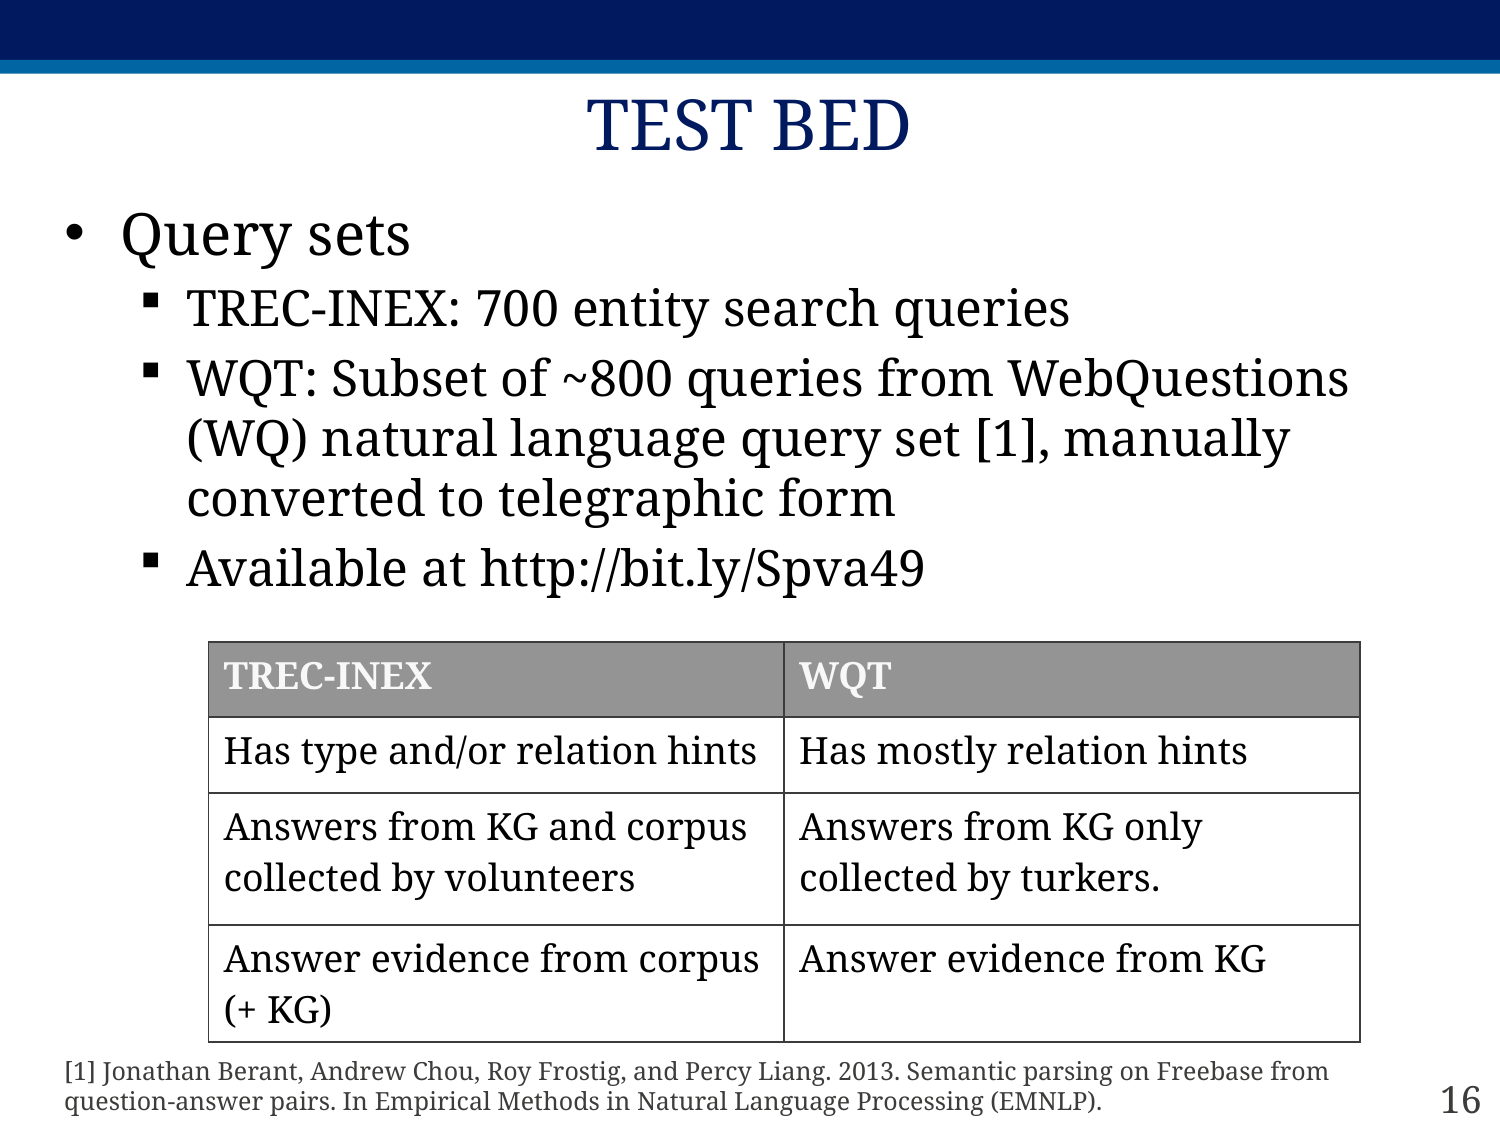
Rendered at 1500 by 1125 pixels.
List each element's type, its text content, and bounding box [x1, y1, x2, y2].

list Query sets TREC-INEX: 700 entity search queries WQT: Subset of ~800 queries from WebQuestions (WQ) natural language query set [1], manually converted to telegraphic form Available at http://bit.ly/Spva49 [49, 189, 1463, 1049]
table_cell Answers from KG and corpus collected by volunteers [209, 794, 783, 924]
table_cell Answer evidence from KG [785, 926, 1359, 1041]
table_cell Answers from KG only collected by turkers. [785, 794, 1359, 924]
title Test Bed [37, 72, 1463, 173]
table_cell Answer evidence from corpus (+ KG) [209, 926, 783, 1041]
table_cell Has mostly relation hints [785, 718, 1359, 792]
table_header TREC-INEX [209, 643, 783, 716]
table_cell Has type and/or relation hints [209, 718, 783, 792]
table_header WQT [785, 643, 1359, 716]
text_box [1] Jonathan Berant, Andrew Chou, Roy Frostig, and Percy Liang. 2013. Semantic parsing on Freebase from question-answer pairs. In Empirical Methods in Natural Language Processing (EMNLP). [49, 1048, 1377, 1123]
